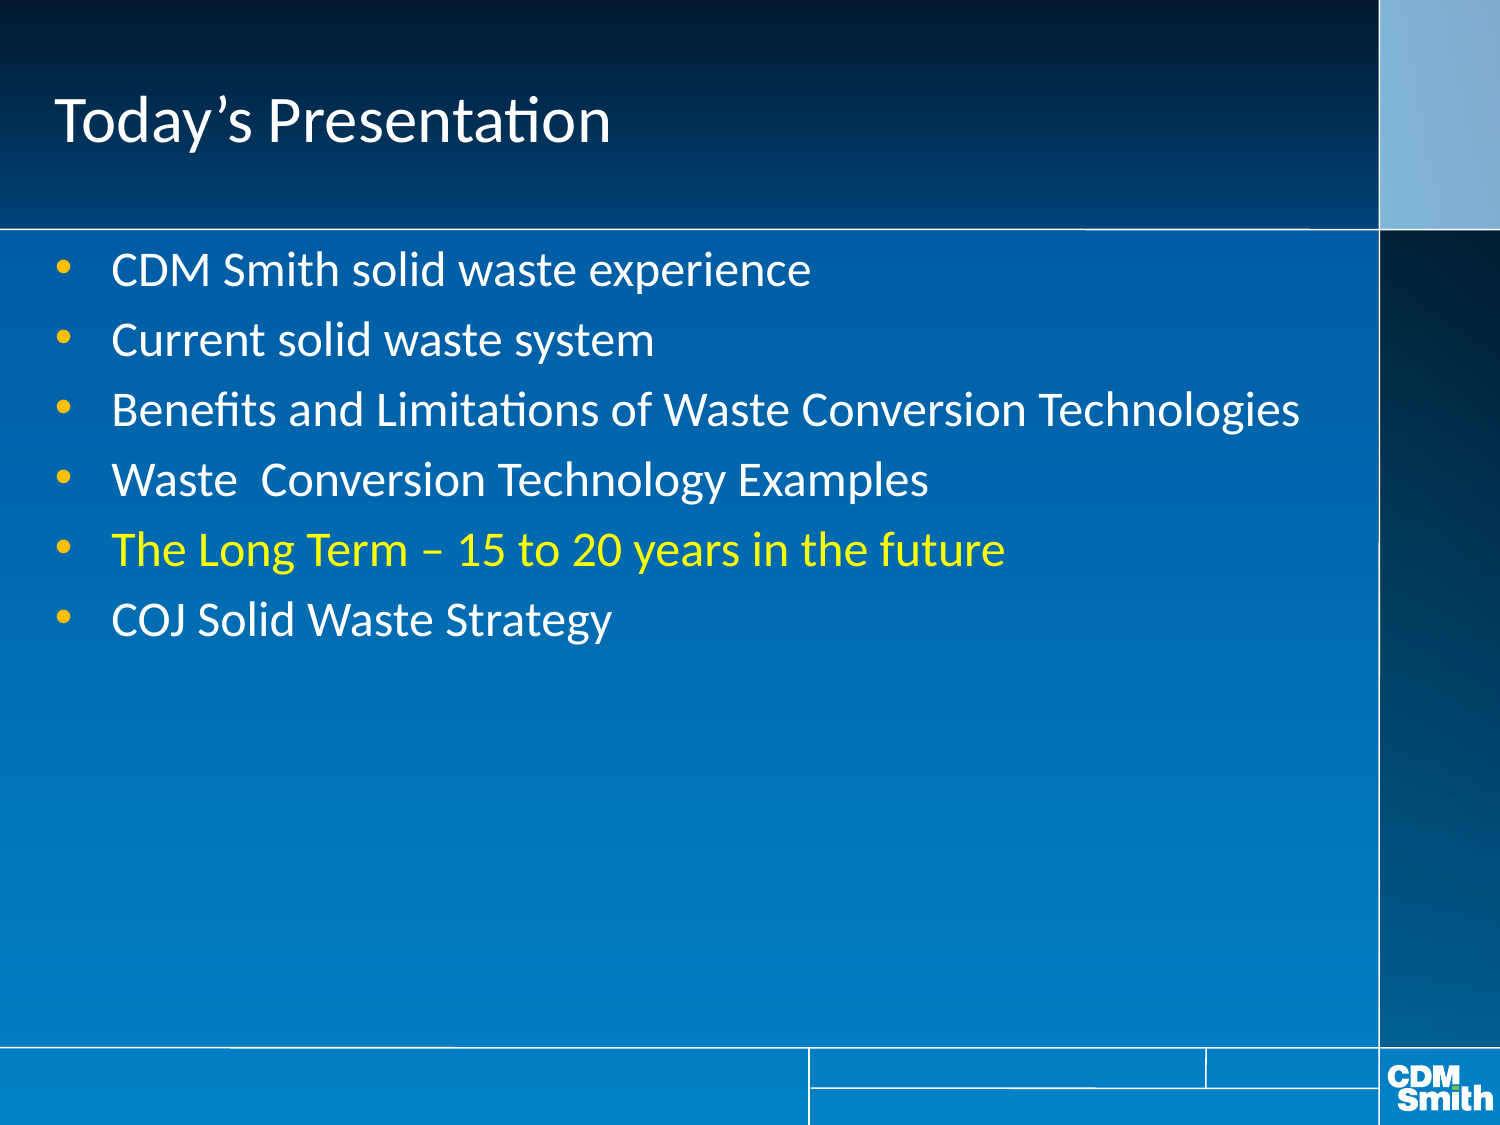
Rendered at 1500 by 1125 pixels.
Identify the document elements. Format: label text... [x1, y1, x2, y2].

title Today’s Presentation [39, 0, 1375, 233]
list CDM Smith solid waste experience Current solid waste system Benefits and Limitations of Waste Conversion Technologies Waste Conversion Technology Examples The Long Term – 15 to 20 years in the future COJ Solid Waste Strategy [39, 228, 1364, 1036]
